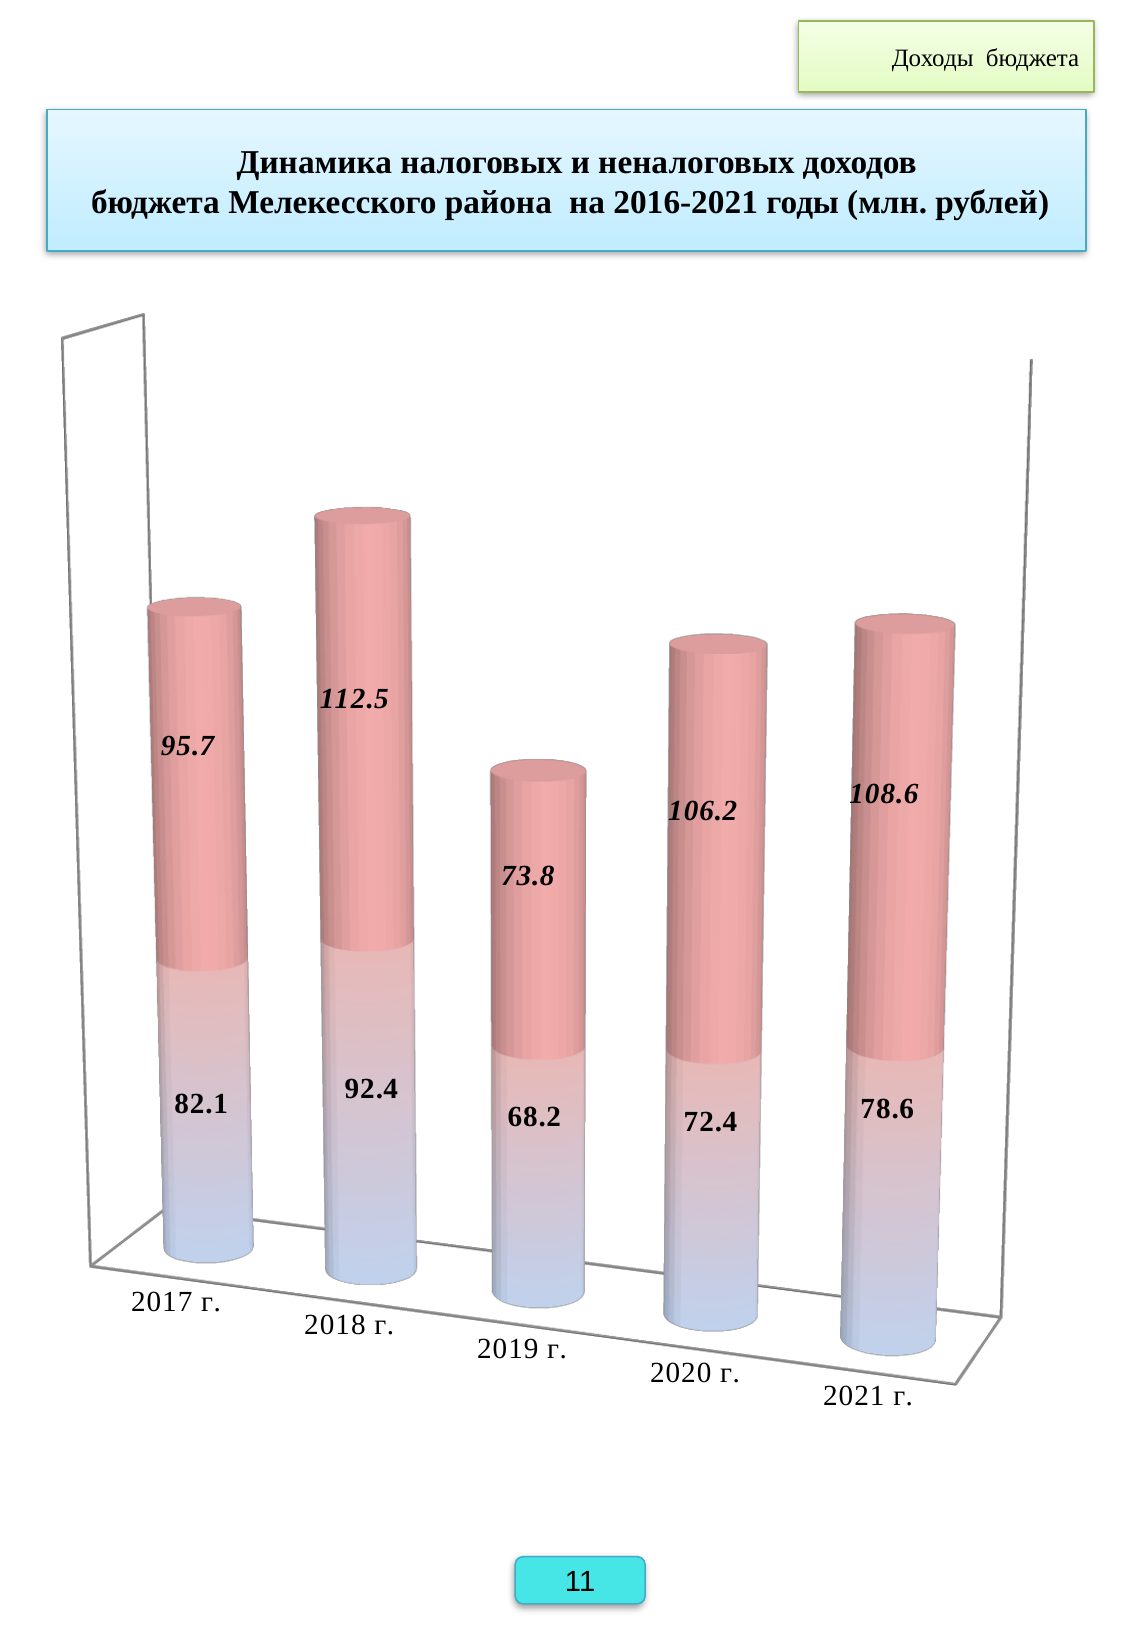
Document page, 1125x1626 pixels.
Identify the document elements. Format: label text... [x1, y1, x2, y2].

chart [30, 280, 1095, 1528]
text_box 11 [514, 1555, 646, 1605]
text_box Доходы бюджета [798, 20, 1095, 93]
text_box Динамика налоговых и неналоговых доходов бюджета Мелекесского района на 2016-2021 годы (млн. рублей) [46, 109, 1087, 252]
